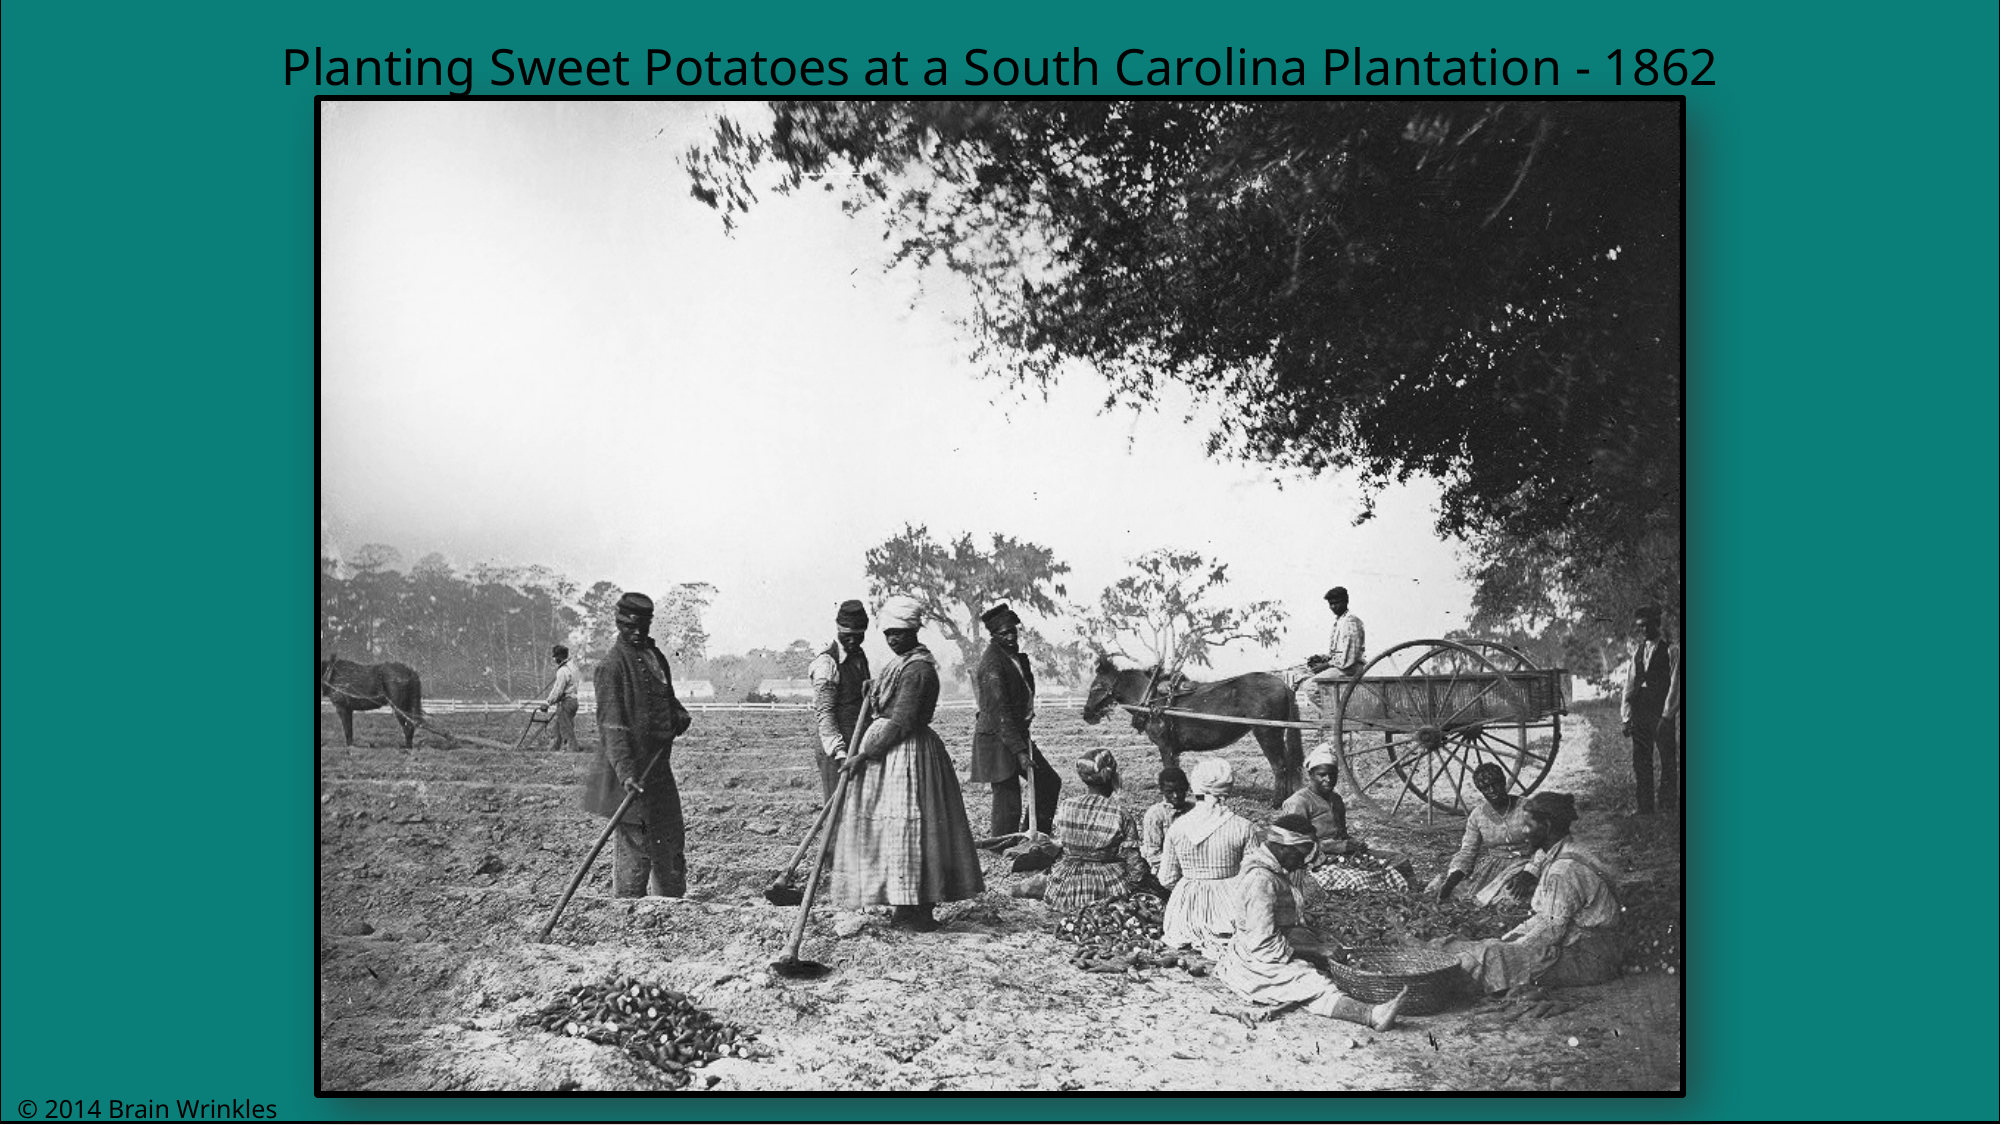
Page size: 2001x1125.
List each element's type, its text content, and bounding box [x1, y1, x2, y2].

text_box [0, 0, 2000, 1124]
text_box © 2014 Brain Wrinkles [2, 1086, 310, 1125]
text_box Planting Sweet Potatoes at a South Carolina Plantation - 1862 [156, 28, 1844, 173]
picture [320, 101, 1680, 1092]
